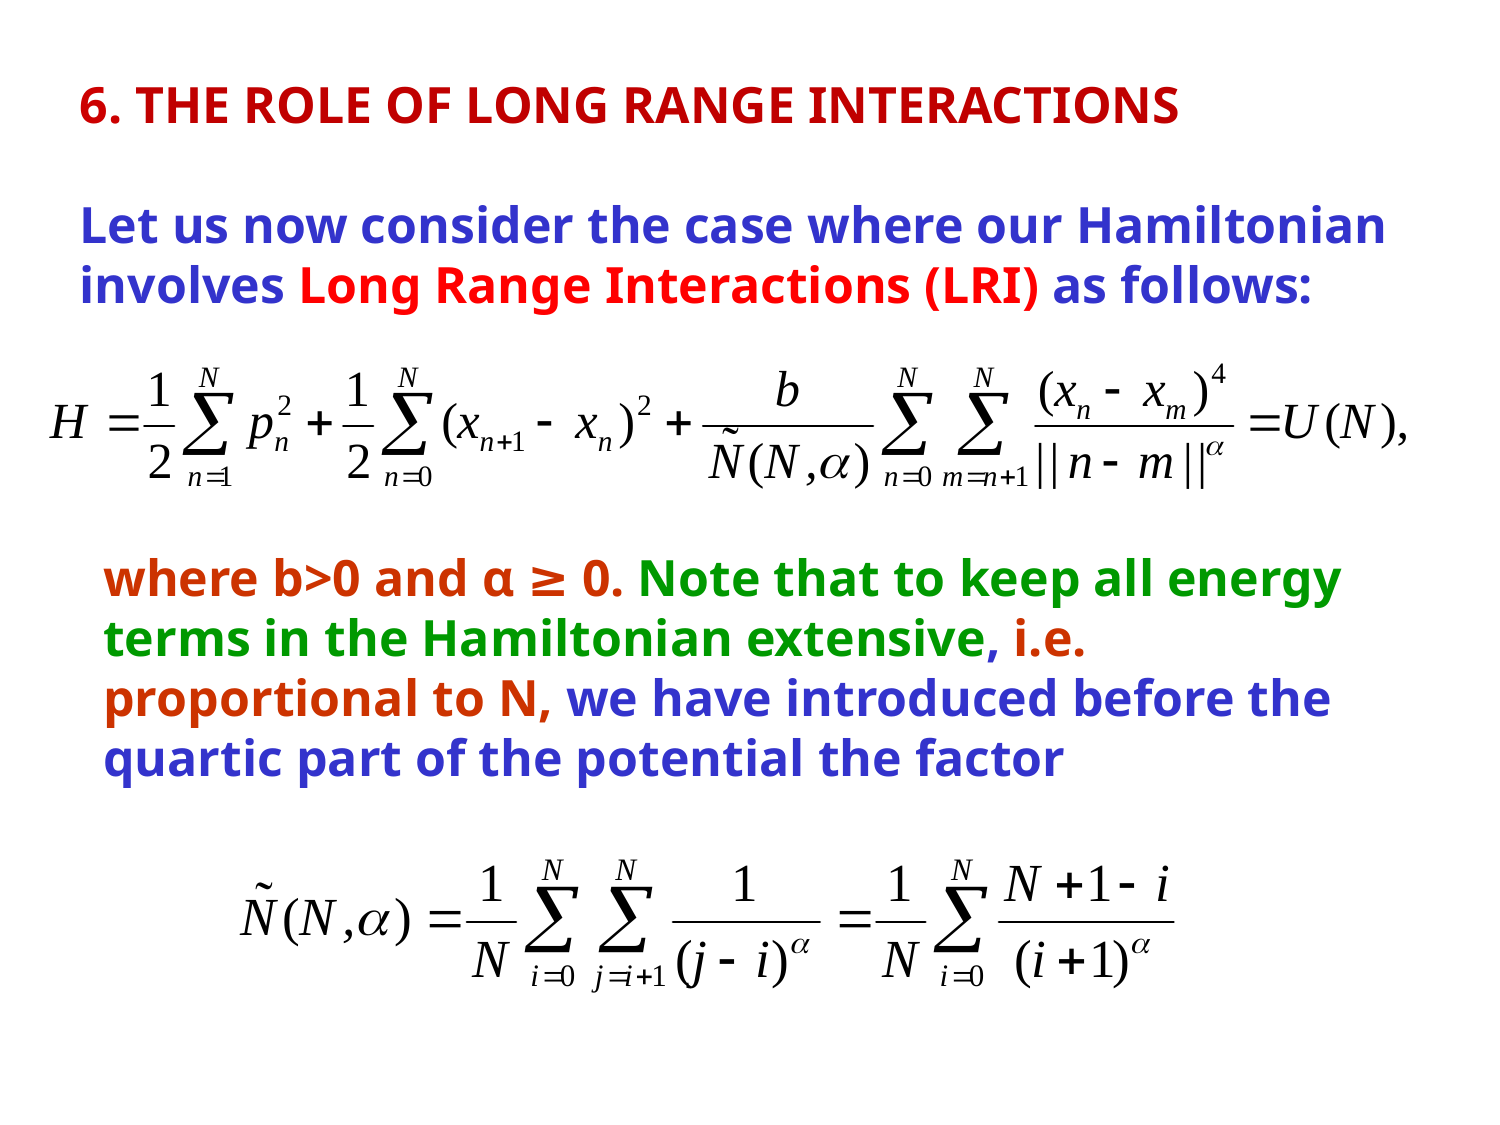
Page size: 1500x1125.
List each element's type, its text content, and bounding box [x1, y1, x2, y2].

text_box where b>0 and α ≥ 0. Note that to keep all energy terms in the Hamiltonian extensive, i.e. proportional to N, we have introduced before the quartic part of the potential the factor [88, 538, 1388, 794]
text_box 6. The role of Long Range Interactions Let us now consider the case where our Hamiltonian involves Long Range Interactions (LRI) as follows: [64, 66, 1412, 322]
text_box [40, 349, 1448, 498]
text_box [229, 845, 1184, 1003]
